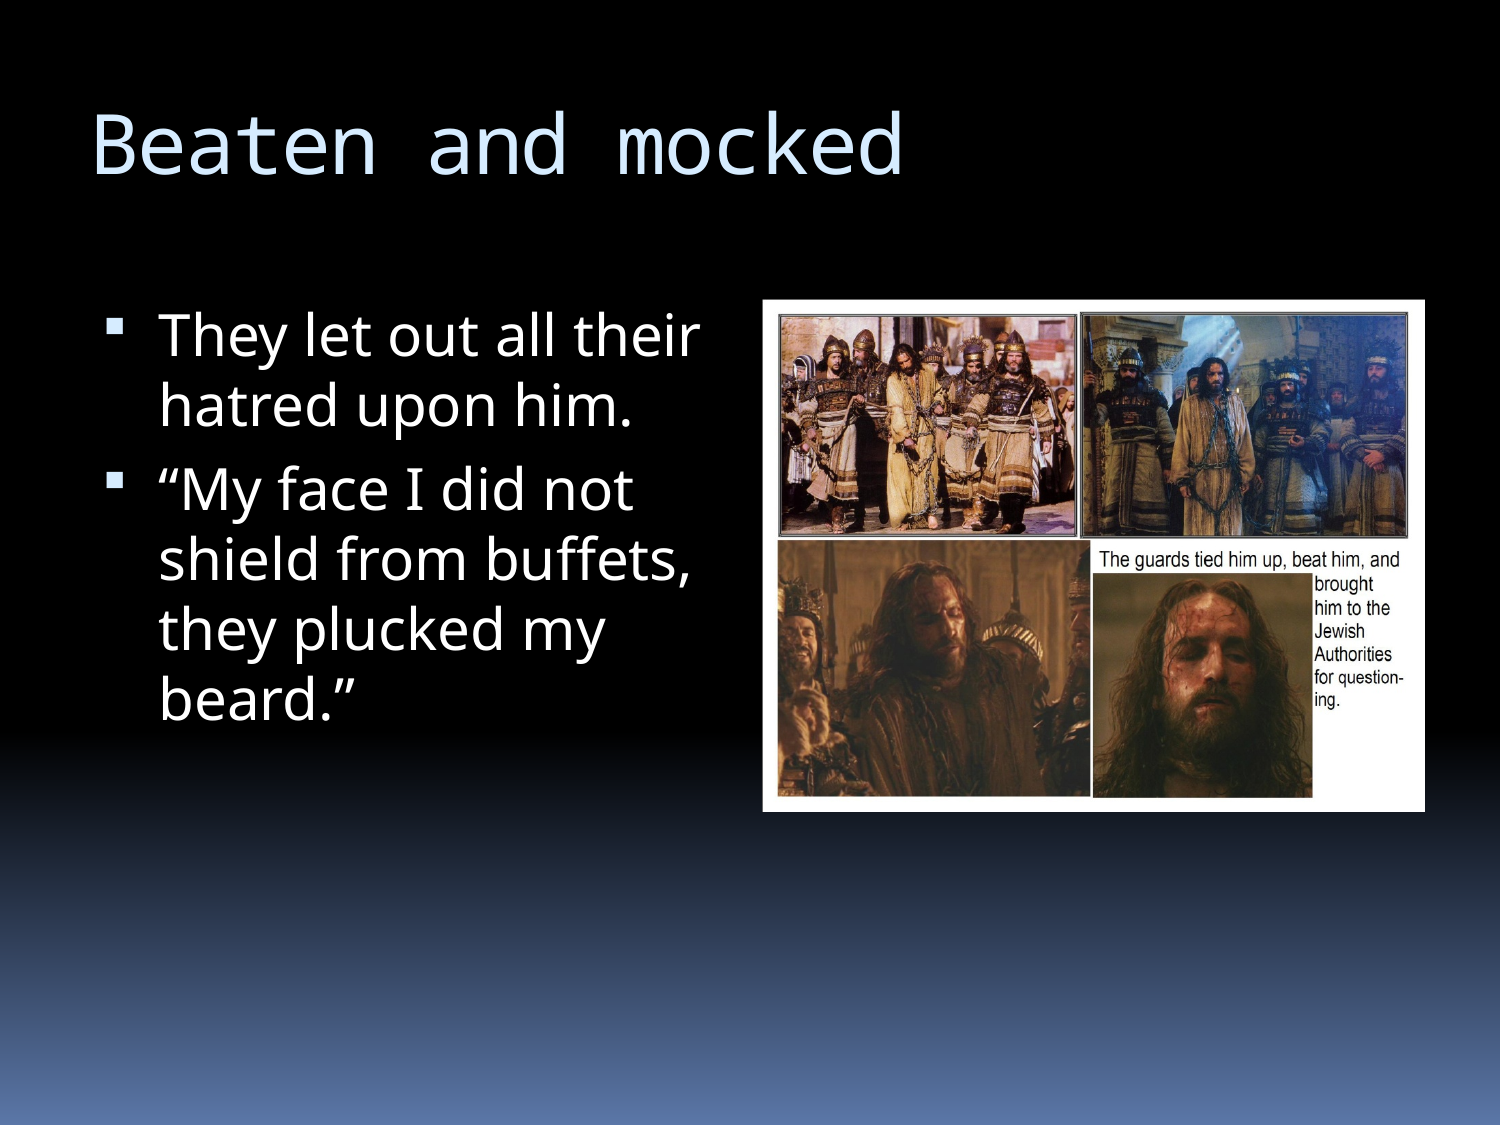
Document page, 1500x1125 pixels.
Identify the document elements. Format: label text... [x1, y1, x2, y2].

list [761, 299, 1426, 813]
list They let out all their hatred upon him. “My face I did not shield from buffets, they plucked my beard.” [76, 290, 739, 1033]
title Beaten and mocked [75, 83, 1425, 234]
